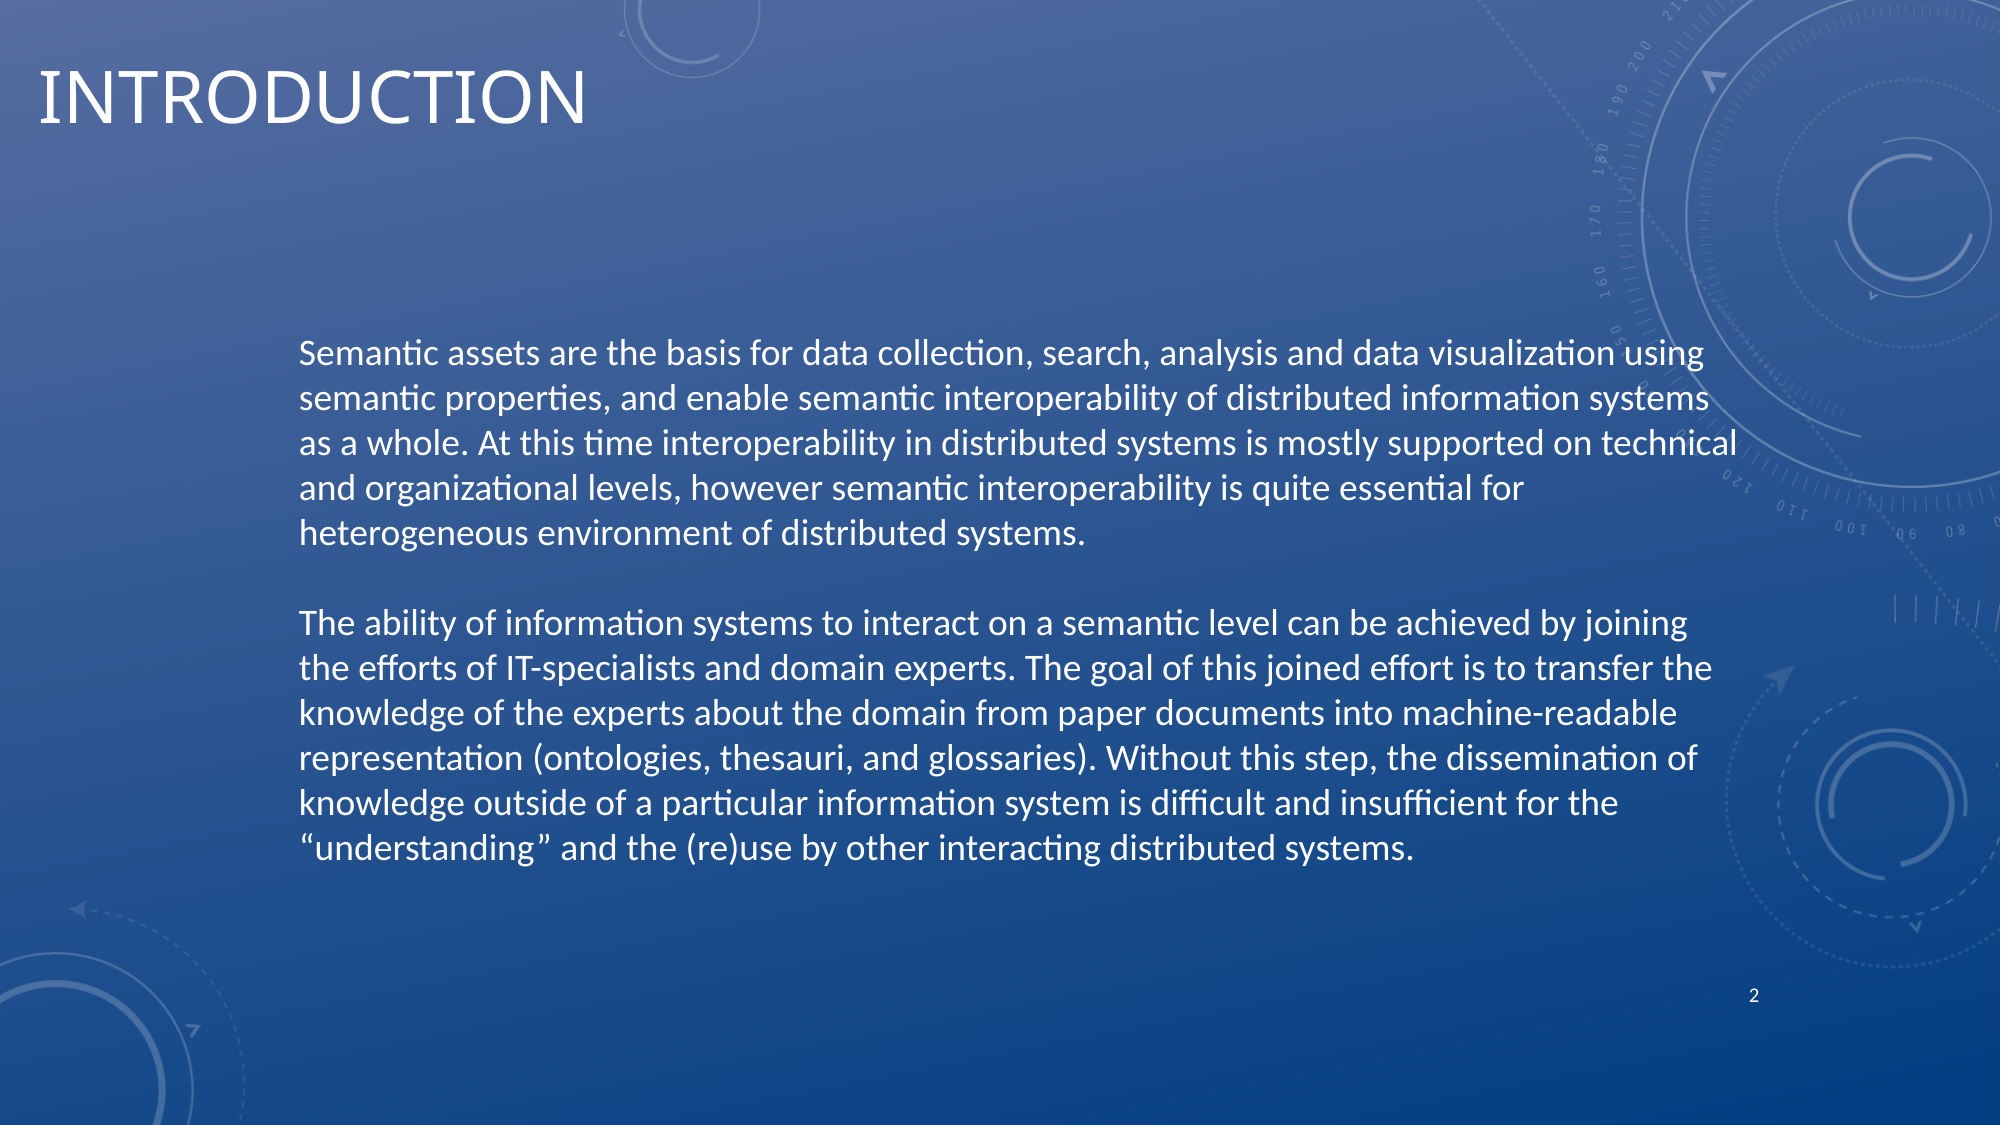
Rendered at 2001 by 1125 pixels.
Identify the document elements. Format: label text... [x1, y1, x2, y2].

title introduction [23, 43, 1730, 146]
text_box Semantic assets are the basis for data collection, search, analysis and data visualization using semantic properties, and enable semantic interoperability of distributed information systems as a whole. At this time interoperability in distributed systems is mostly supported on technical and organizational levels, however semantic interoperability is quite essential for heterogeneous environment of distributed systems. The ability of information systems to interact on a semantic level can be achieved by joining the efforts of IT-specialists and domain experts. The goal of this joined effort is to transfer the knowledge of the experts about the domain from paper documents into machine-readable representation (ontologies, thesauri, and glossaries). Without this step, the dissemination of knowledge outside of a particular information system is difficult and insufficient for the “understanding” and the (re)use by other interacting distributed systems. [284, 321, 1755, 876]
picture [0, 0, 2000, 1125]
slide_number 2 [1684, 963, 1775, 1025]
